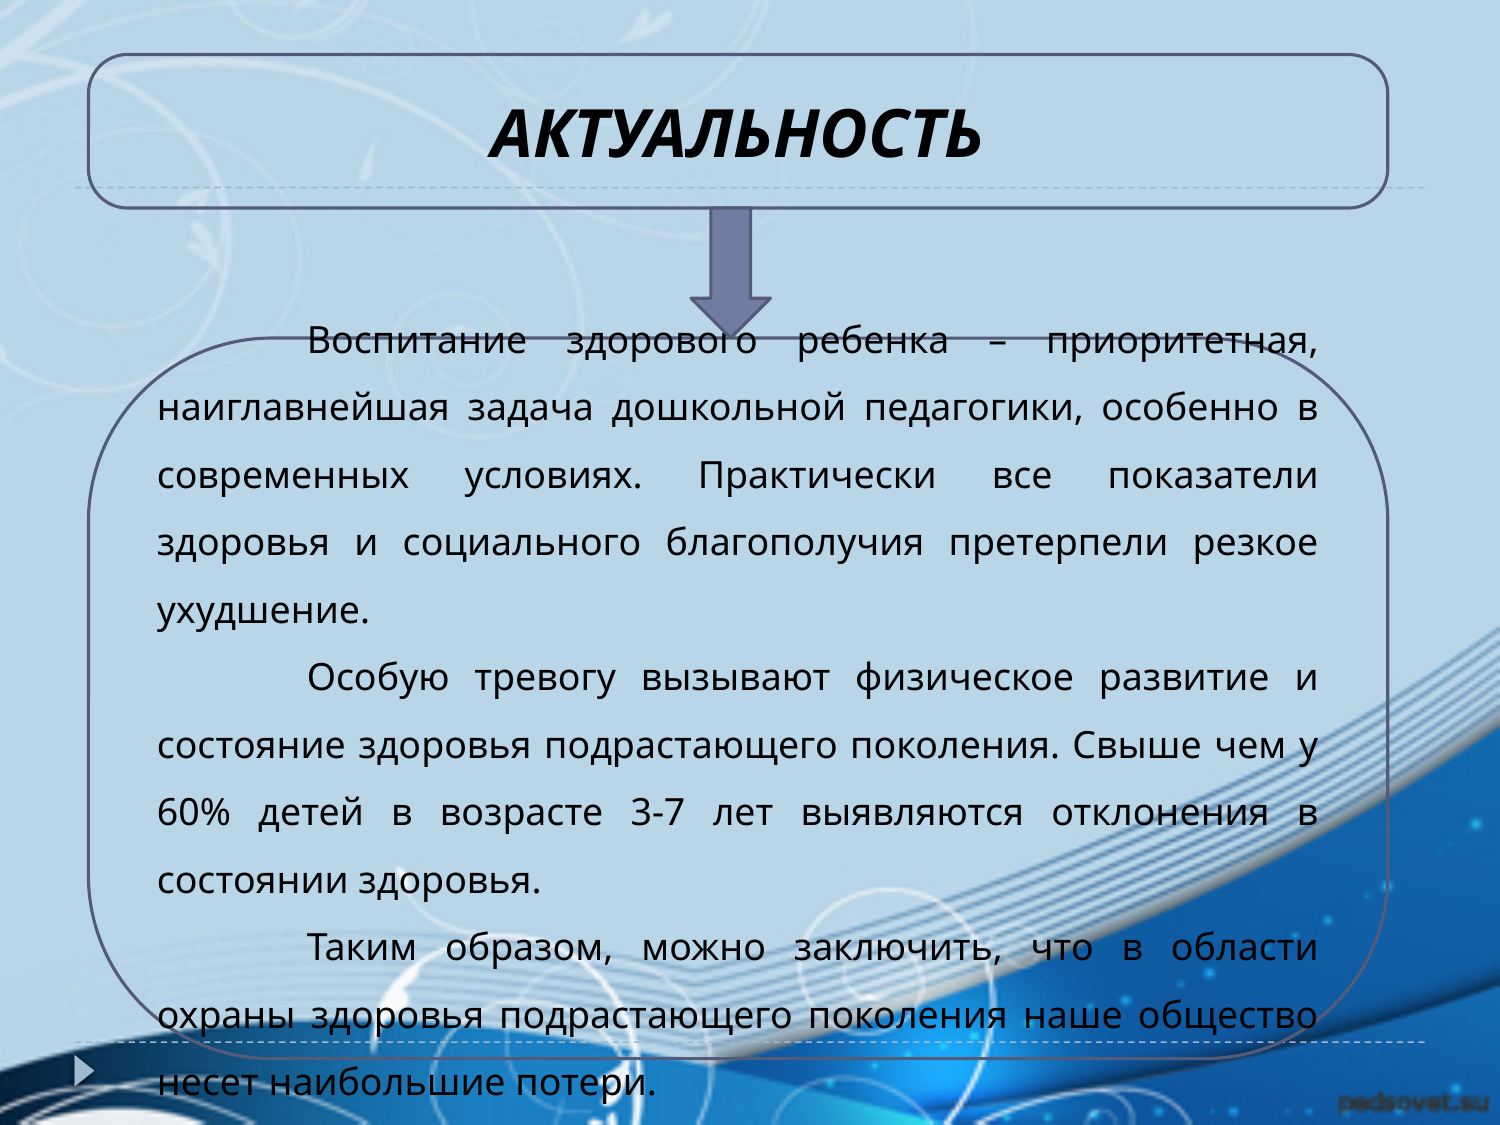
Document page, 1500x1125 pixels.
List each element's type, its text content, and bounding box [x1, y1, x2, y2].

picture [0, 0, 1500, 1125]
text_box [689, 206, 772, 340]
text_box АКТУАЛЬНОСТЬ [86, 52, 1390, 210]
text_box Воспитание здорового ребенка – приоритетная, наиглавнейшая задача дошкольной педагогики, особенно в современных условиях. Практически все показатели здоровья и социального благополучия претерпели резкое ухудшение. Особую тревогу вызывают физическое развитие и состояние здоровья подрастающего поколения. Свыше чем у 60% детей в возрасте 3-7 лет выявляются отклонения в состоянии здоровья. Таким образом, можно заключить, что в области охраны здоровья подрастающего поколения наше общество несет наибольшие потери. [86, 336, 1390, 1061]
